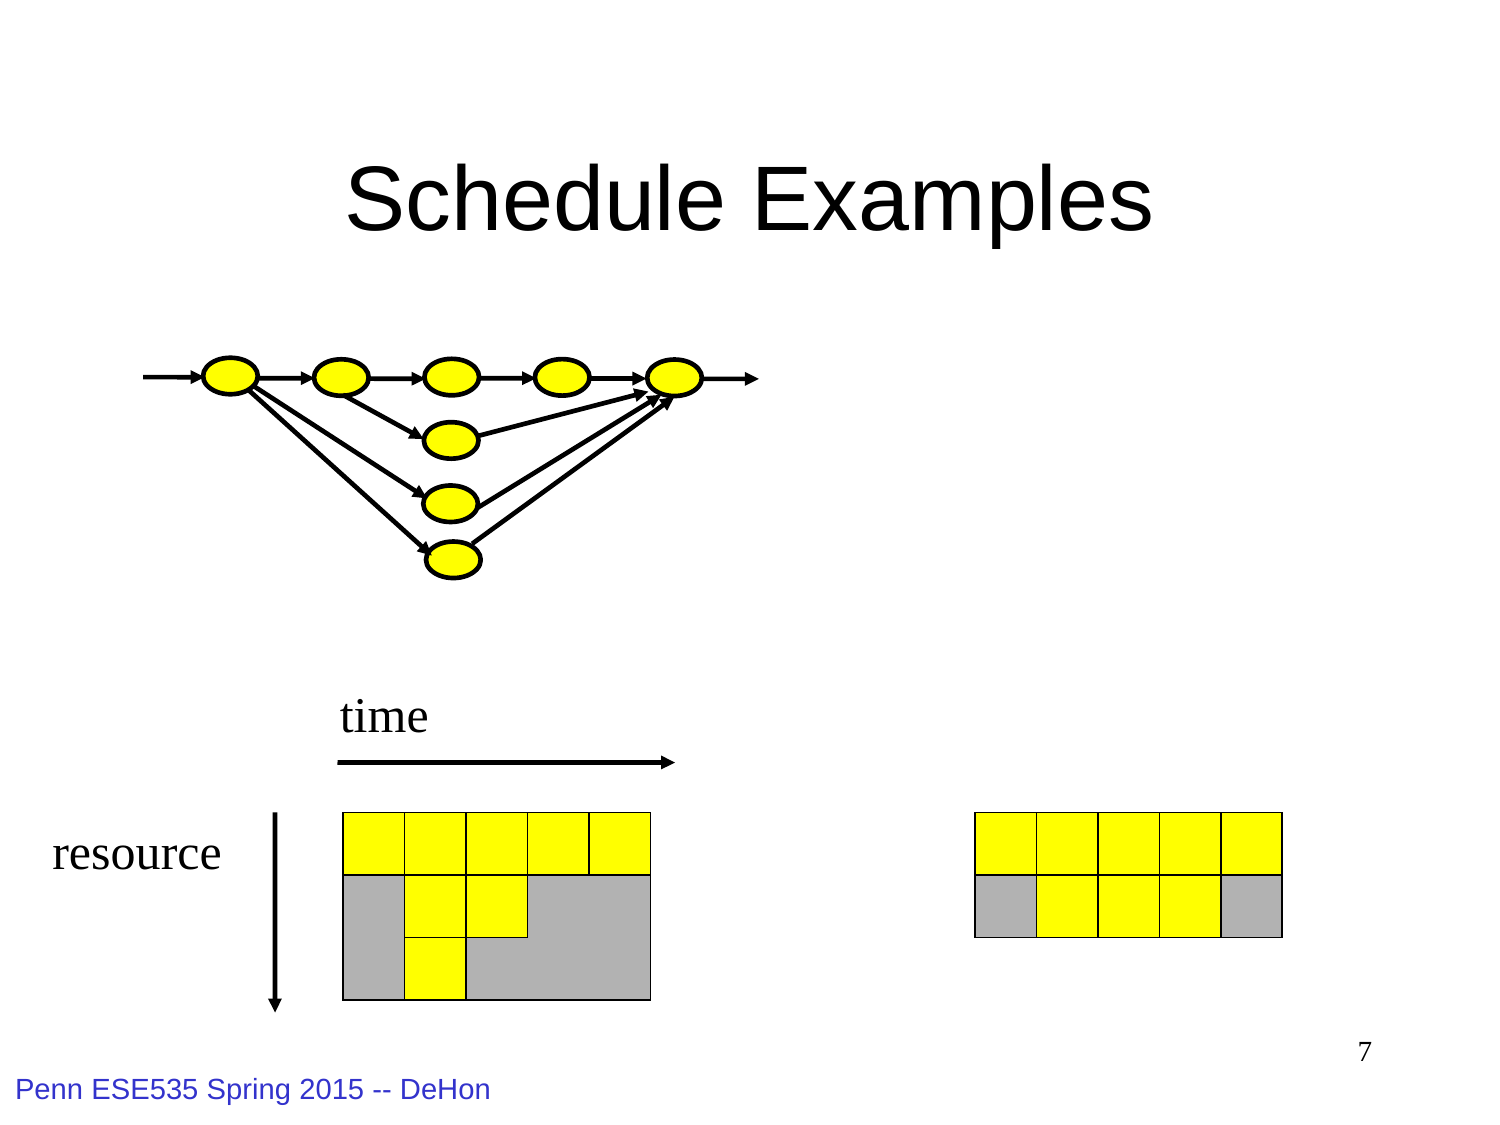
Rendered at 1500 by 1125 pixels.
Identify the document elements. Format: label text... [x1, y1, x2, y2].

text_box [37, 674, 676, 1013]
slide_number Penn ESE535 Spring 2015 -- DeHon [0, 1062, 576, 1125]
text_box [974, 812, 1283, 938]
title Schedule Examples [112, 99, 1388, 288]
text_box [142, 357, 760, 579]
slide_number 7 [1074, 1024, 1388, 1101]
